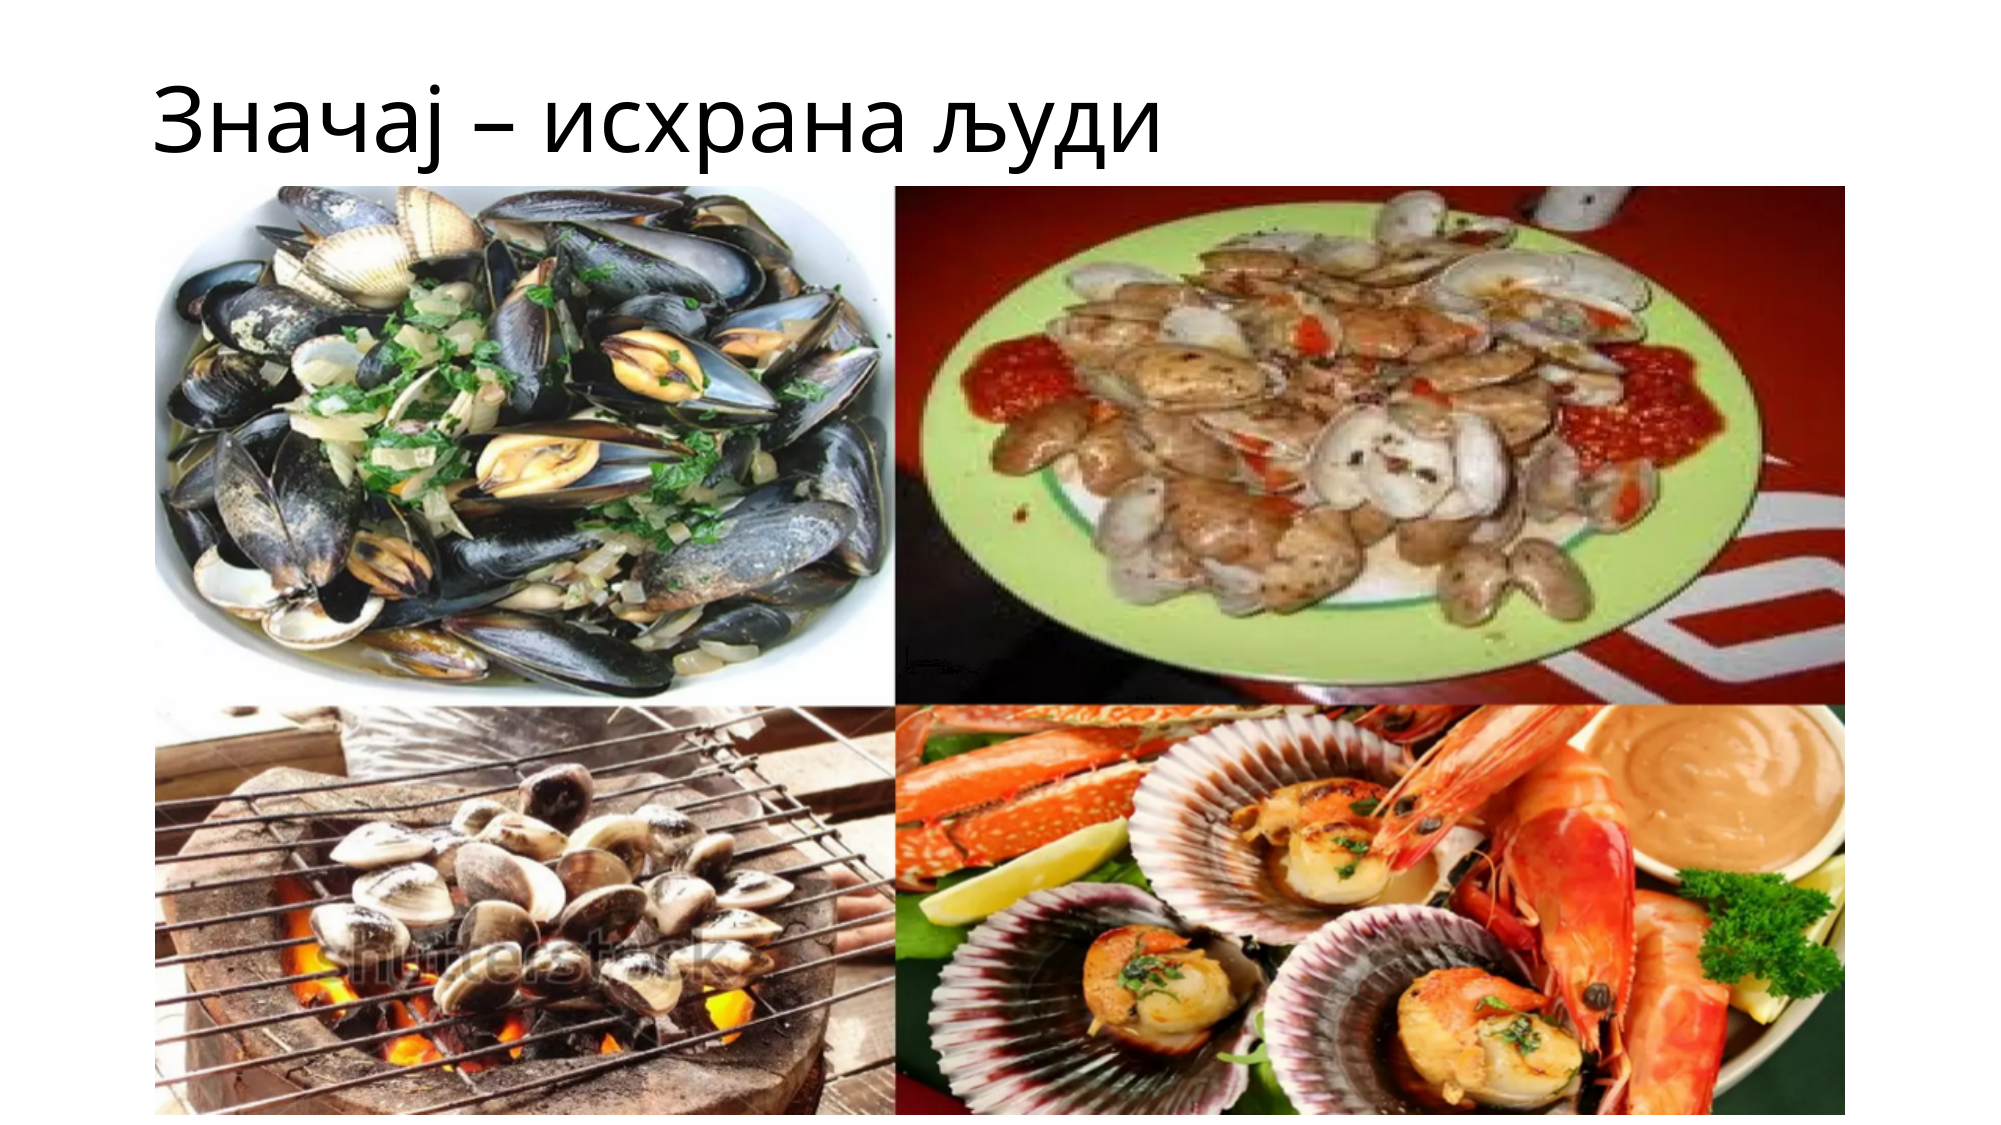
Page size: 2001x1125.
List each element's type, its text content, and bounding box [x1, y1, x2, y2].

title Значај – исхрана људи [137, 59, 1863, 187]
picture [155, 186, 1845, 1116]
